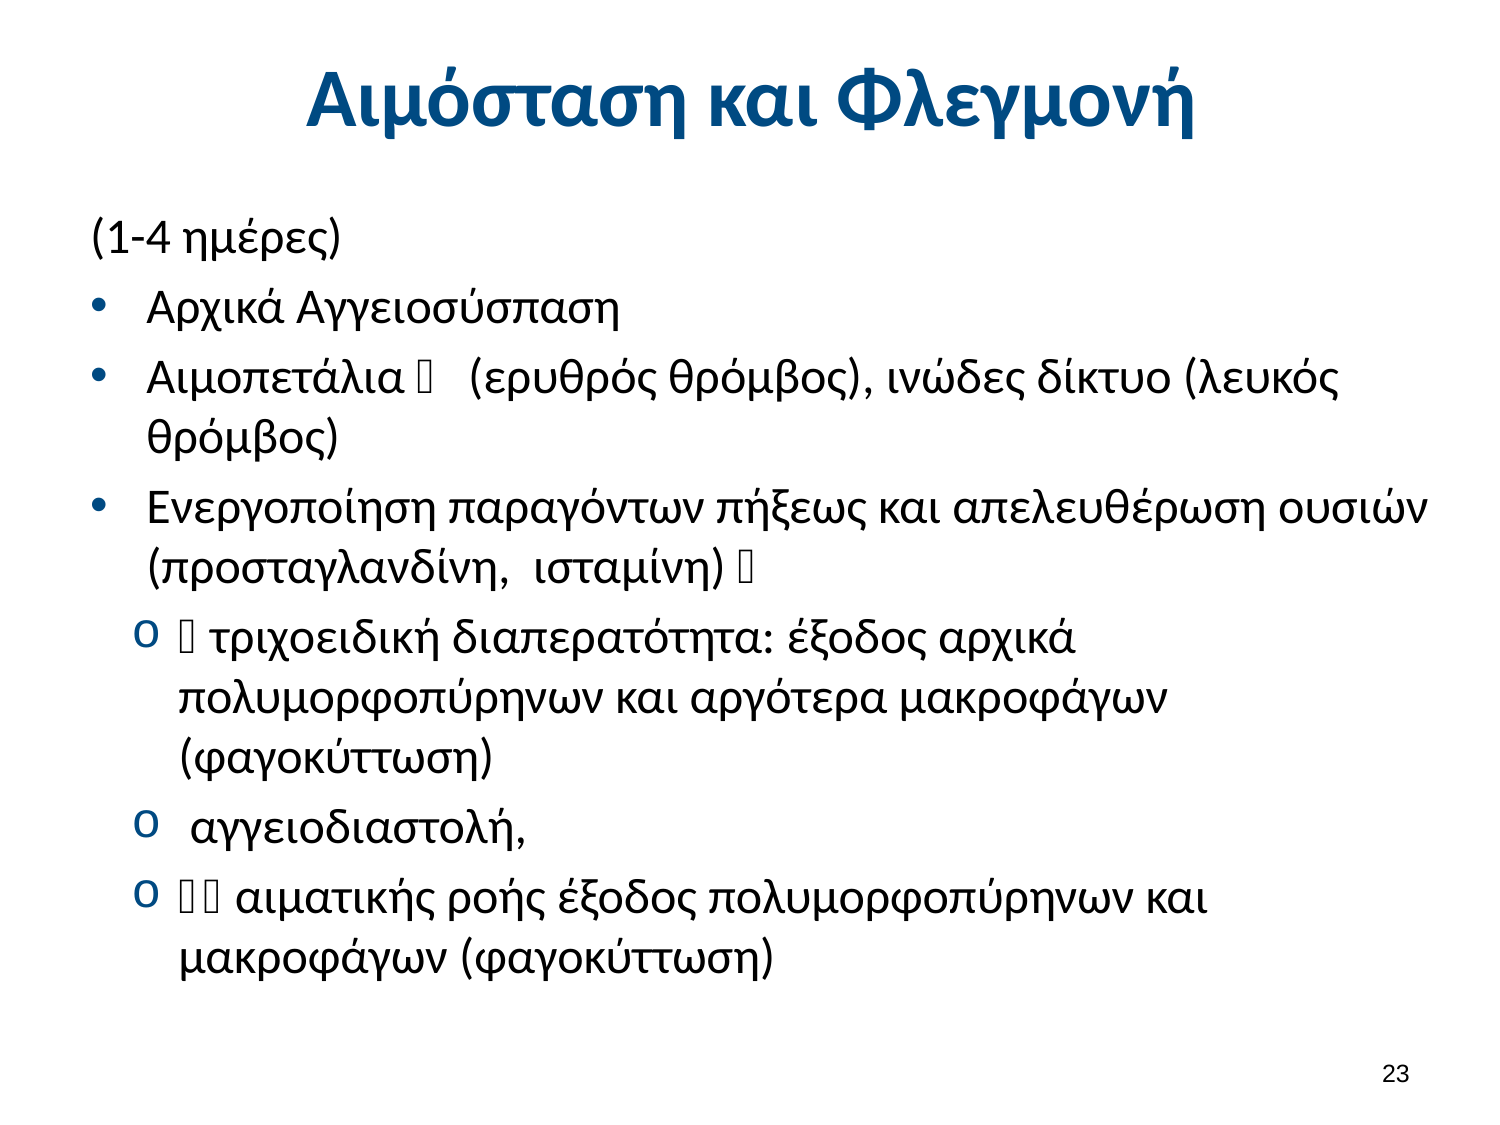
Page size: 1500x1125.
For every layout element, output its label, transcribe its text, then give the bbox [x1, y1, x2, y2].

slide_number 22 [1074, 1042, 1425, 1103]
title Αιμόσταση και Φλεγμονή [76, 19, 1427, 169]
list (1-4 ημέρες) Αρχικά Αγγειοσύσπαση Αιμοπετάλια  (ερυθρός θρόμβος), ινώδες δίκτυο (λευκός θρόμβος) Ενεργοποίηση παραγόντων πήξεως και απελευθέρωση ουσιών (προσταγλανδίνη, ισταμίνη)   τριχοειδική διαπερατότητα: έξοδος αρχικά πολυμορφοπύρηνων και αργότερα μακροφάγων (φαγοκύττωση) αγγειοδιαστολή,  αιματικής ροής έξοδος πολυμορφοπύρηνων και μακροφάγων (φαγοκύττωση) [75, 196, 1500, 1024]
